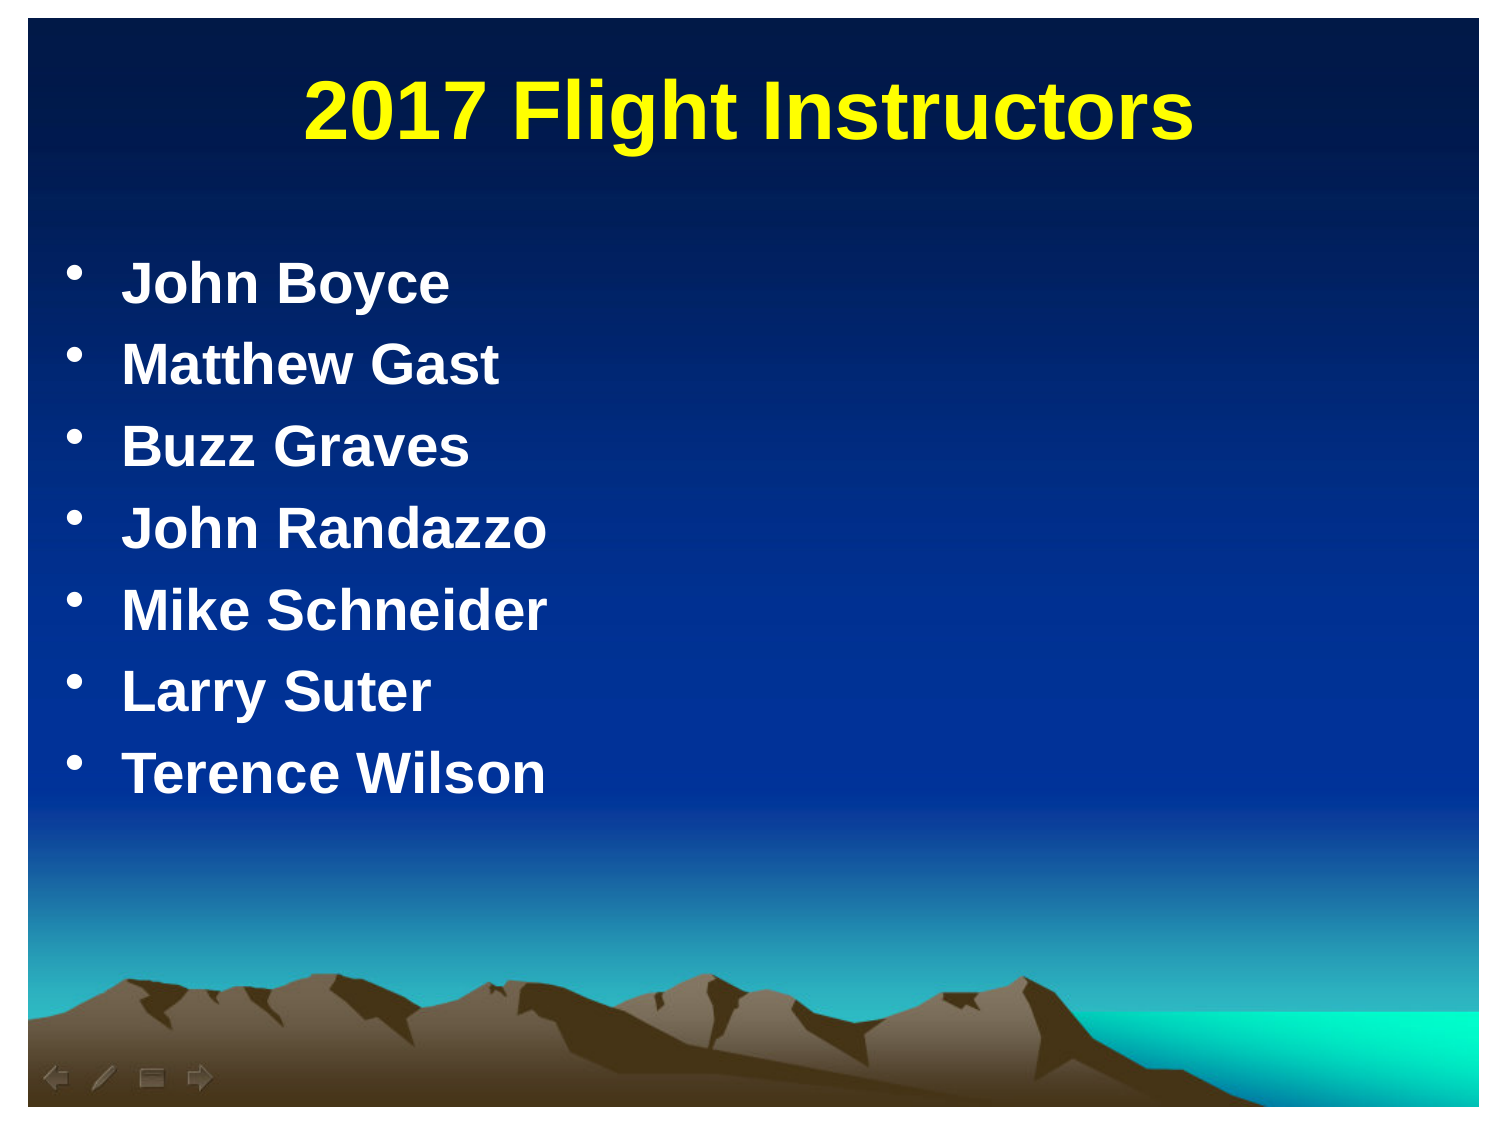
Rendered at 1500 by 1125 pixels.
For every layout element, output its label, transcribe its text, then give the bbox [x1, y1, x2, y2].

picture [28, 18, 1479, 1107]
text_box 2017 Flight Instructors [74, 12, 1425, 200]
list John Boyce Matthew Gast Buzz Graves John Randazzo Mike Schneider Larry Suter Terence Wilson [50, 237, 1450, 980]
